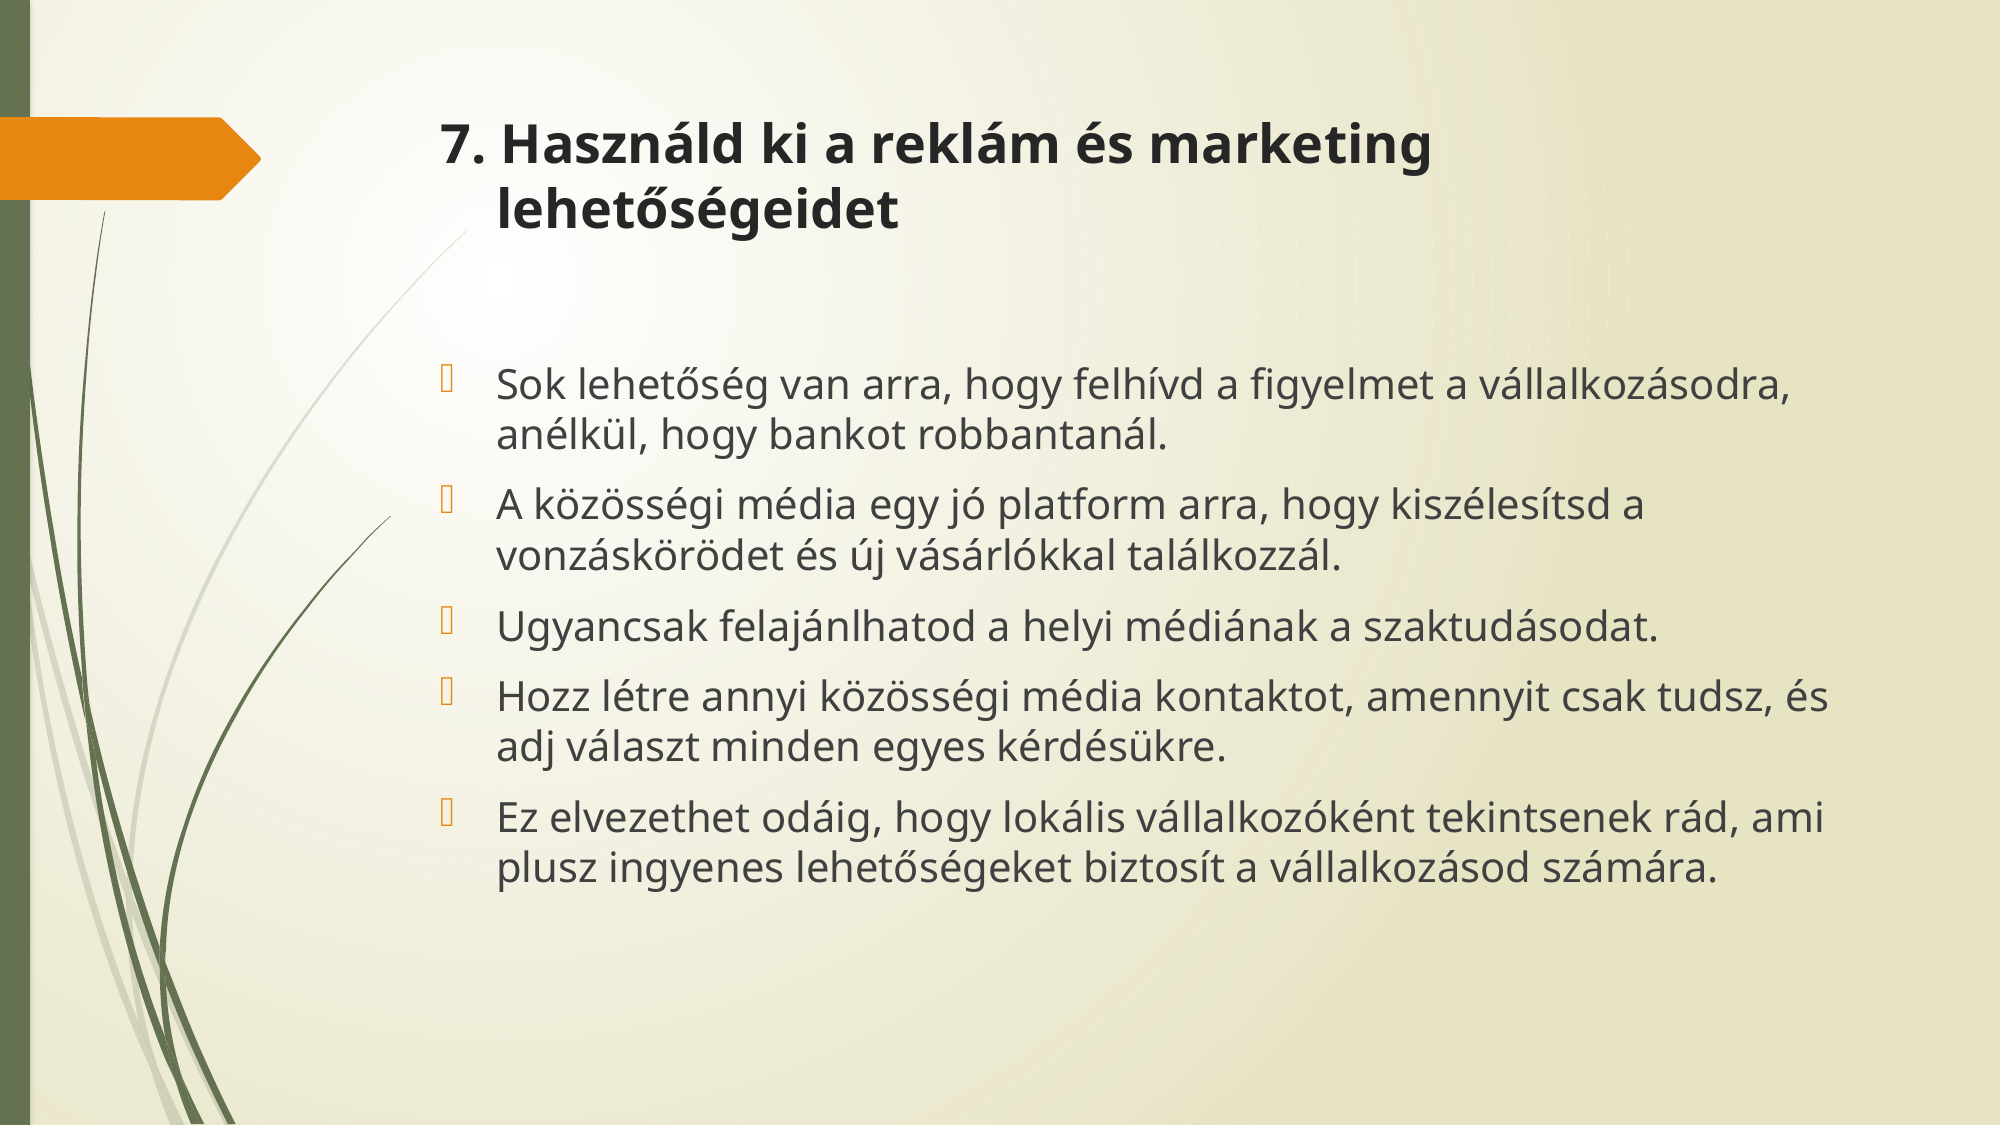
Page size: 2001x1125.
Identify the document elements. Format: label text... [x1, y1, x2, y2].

title 7. Használd ki a reklám és marketing lehetőségeidet [425, 102, 1888, 313]
list Sok lehetőség van arra, hogy felhívd a figyelmet a vállalkozásodra, anélkül, hogy bankot robbantanál. A közösségi média egy jó platform arra, hogy kiszélesítsd a vonzáskörödet és új vásárlókkal találkozzál. Ugyancsak felajánlhatod a helyi médiának a szaktudásodat. Hozz létre annyi közösségi média kontaktot, amennyit csak tudsz, és adj választ minden egyes kérdésükre. Ez elvezethet odáig, hogy lokális vállalkozóként tekintsenek rád, ami plusz ingyenes lehetőségeket biztosít a vállalkozásod számára. [424, 350, 1888, 970]
